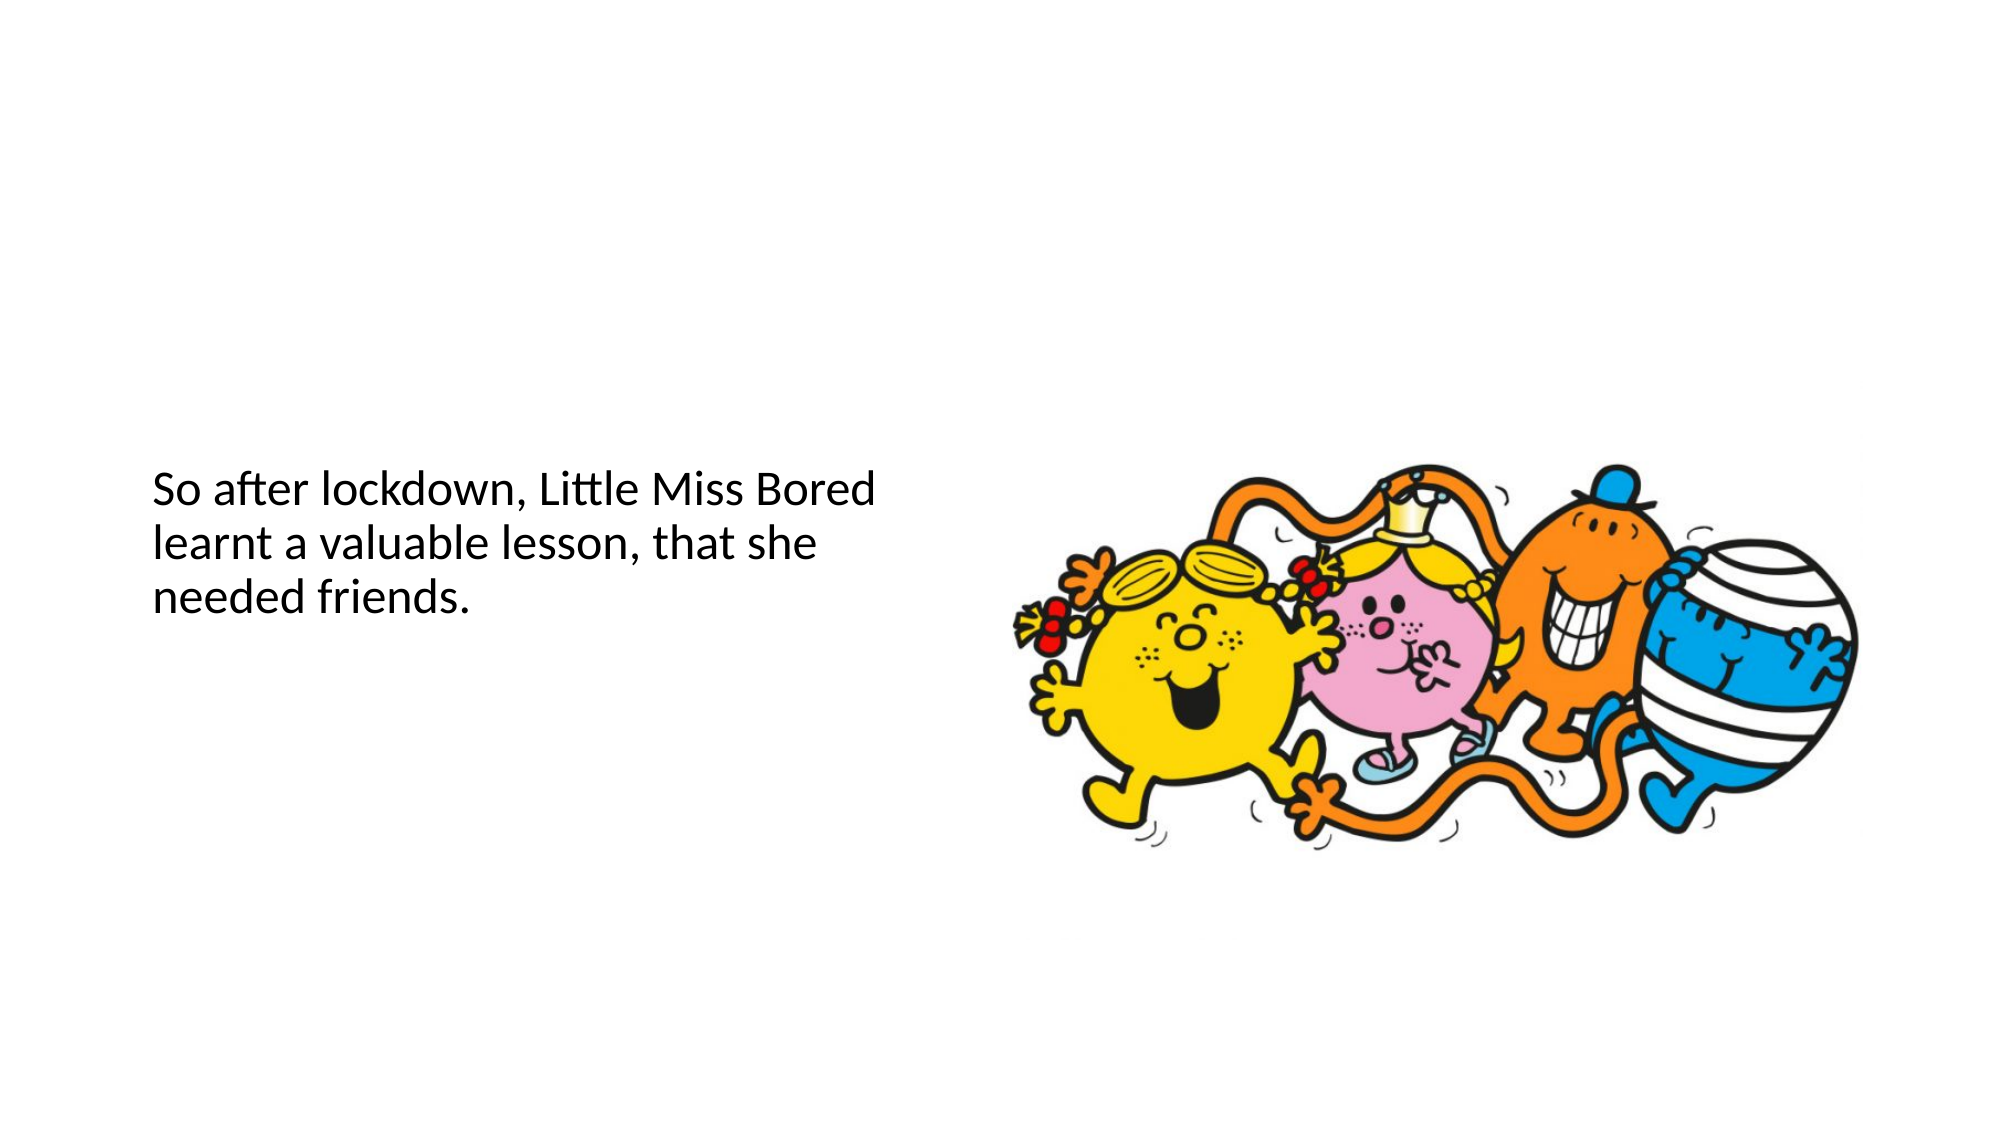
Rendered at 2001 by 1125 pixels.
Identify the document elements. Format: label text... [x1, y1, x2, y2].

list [1012, 373, 1863, 940]
list So after lockdown, Little Miss Bored learnt a valuable lesson, that she needed friends. [137, 299, 988, 1014]
